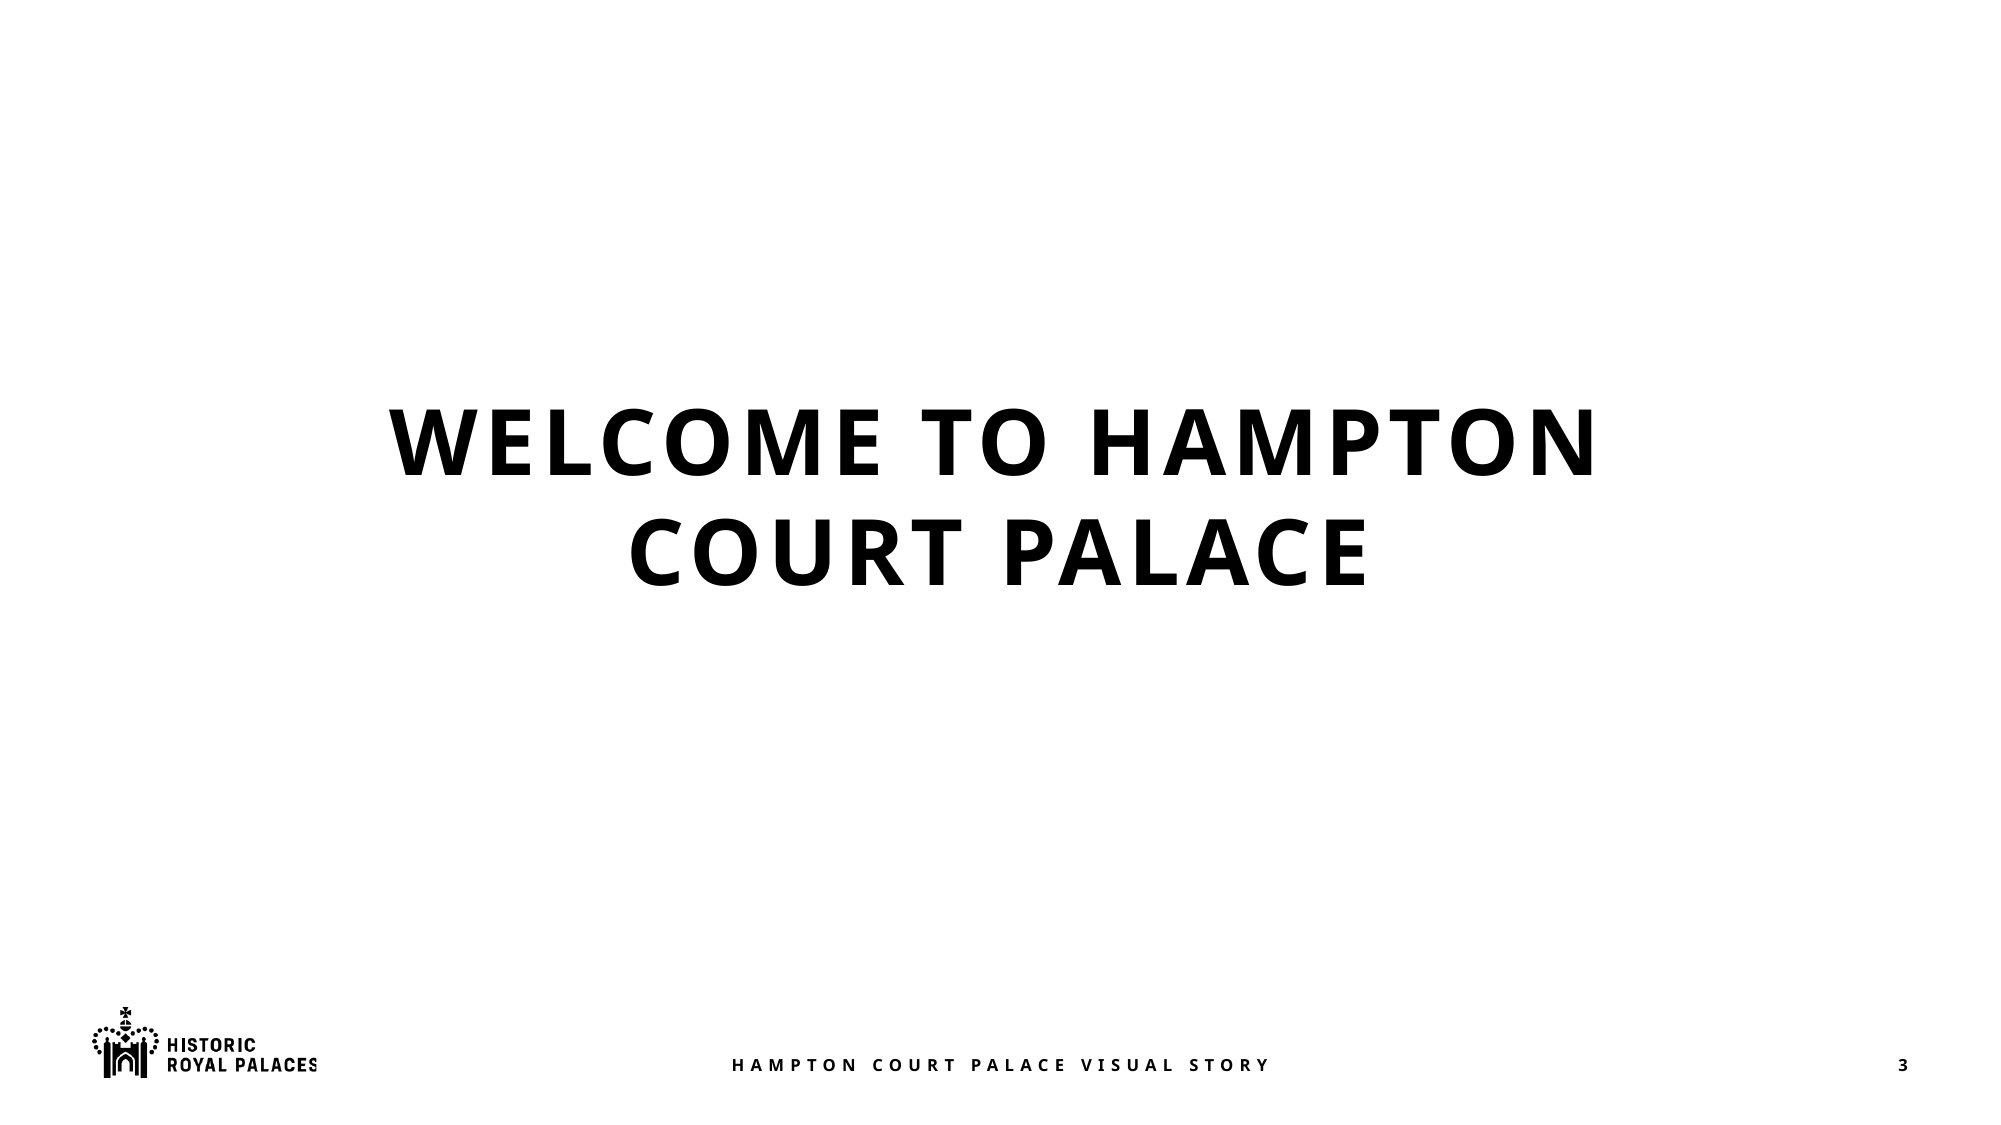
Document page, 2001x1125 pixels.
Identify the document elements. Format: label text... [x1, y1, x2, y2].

slide_number 3 [1828, 1054, 1908, 1125]
footer Hampton Court Palace Visual Story [662, 1054, 1338, 1125]
title Welcome to Hampton Court Palace [205, 368, 1793, 605]
